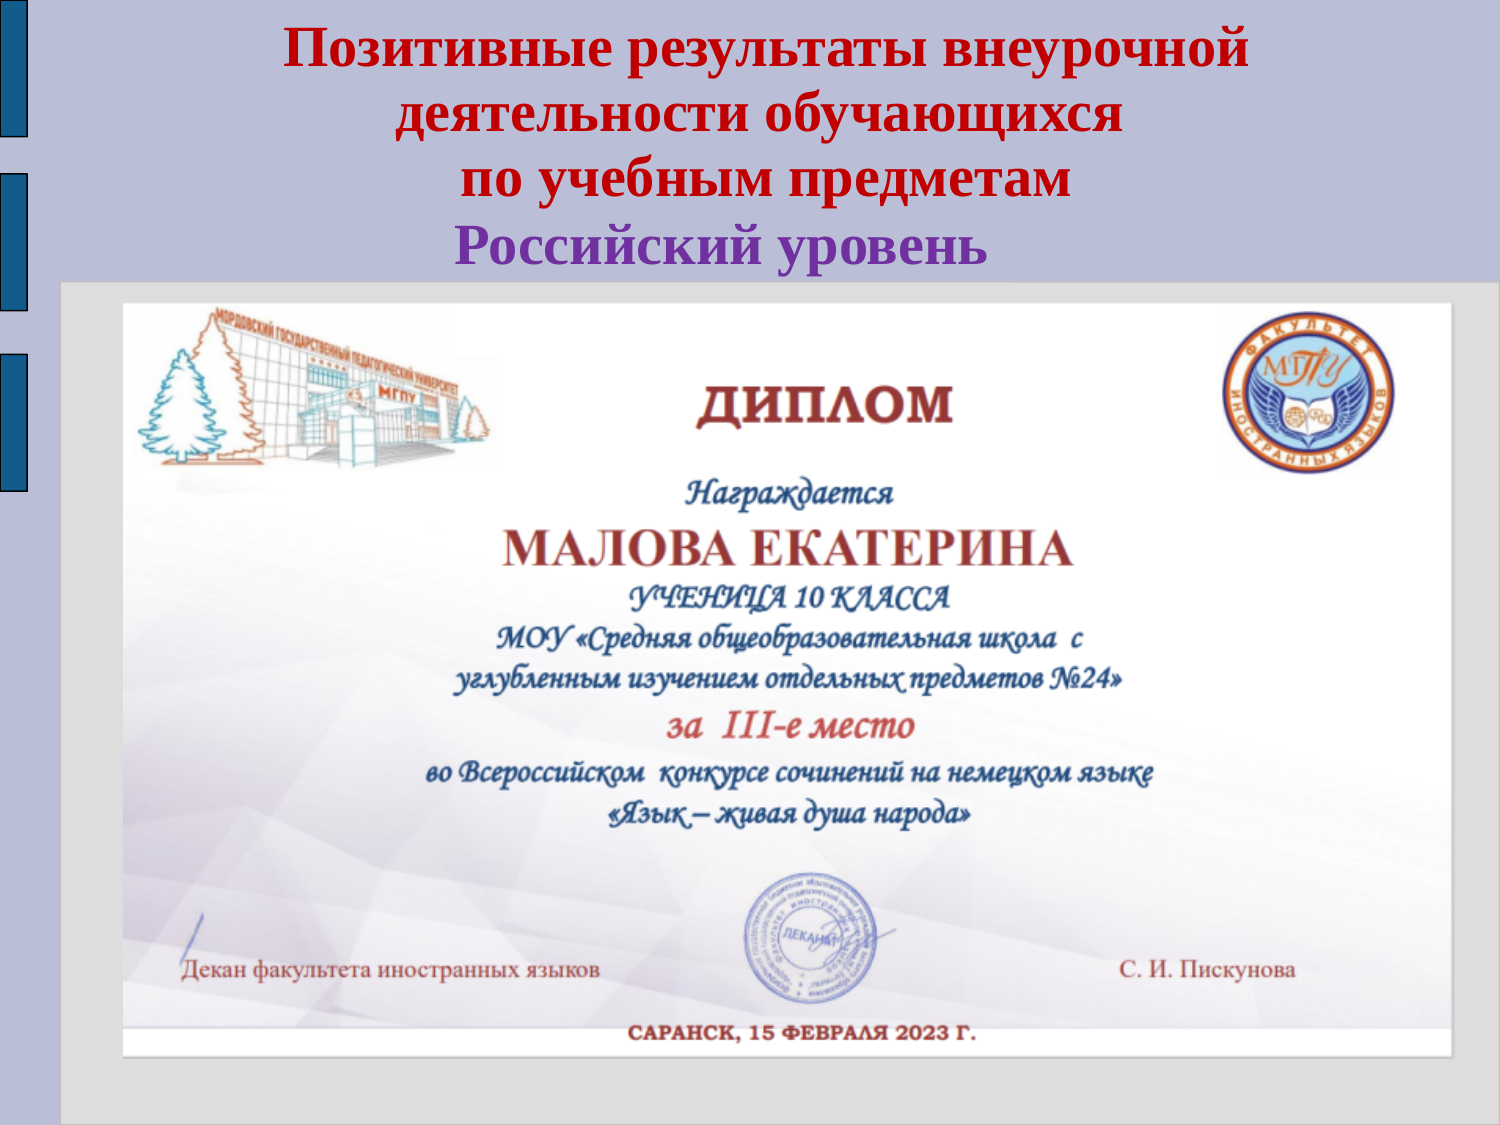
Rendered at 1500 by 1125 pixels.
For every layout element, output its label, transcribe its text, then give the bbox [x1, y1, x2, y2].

list Российский уровень [159, 208, 1270, 300]
title Позитивные результаты внеурочной деятельности обучающихся по учебным предметам [123, 0, 1396, 229]
picture [123, 302, 1455, 1059]
